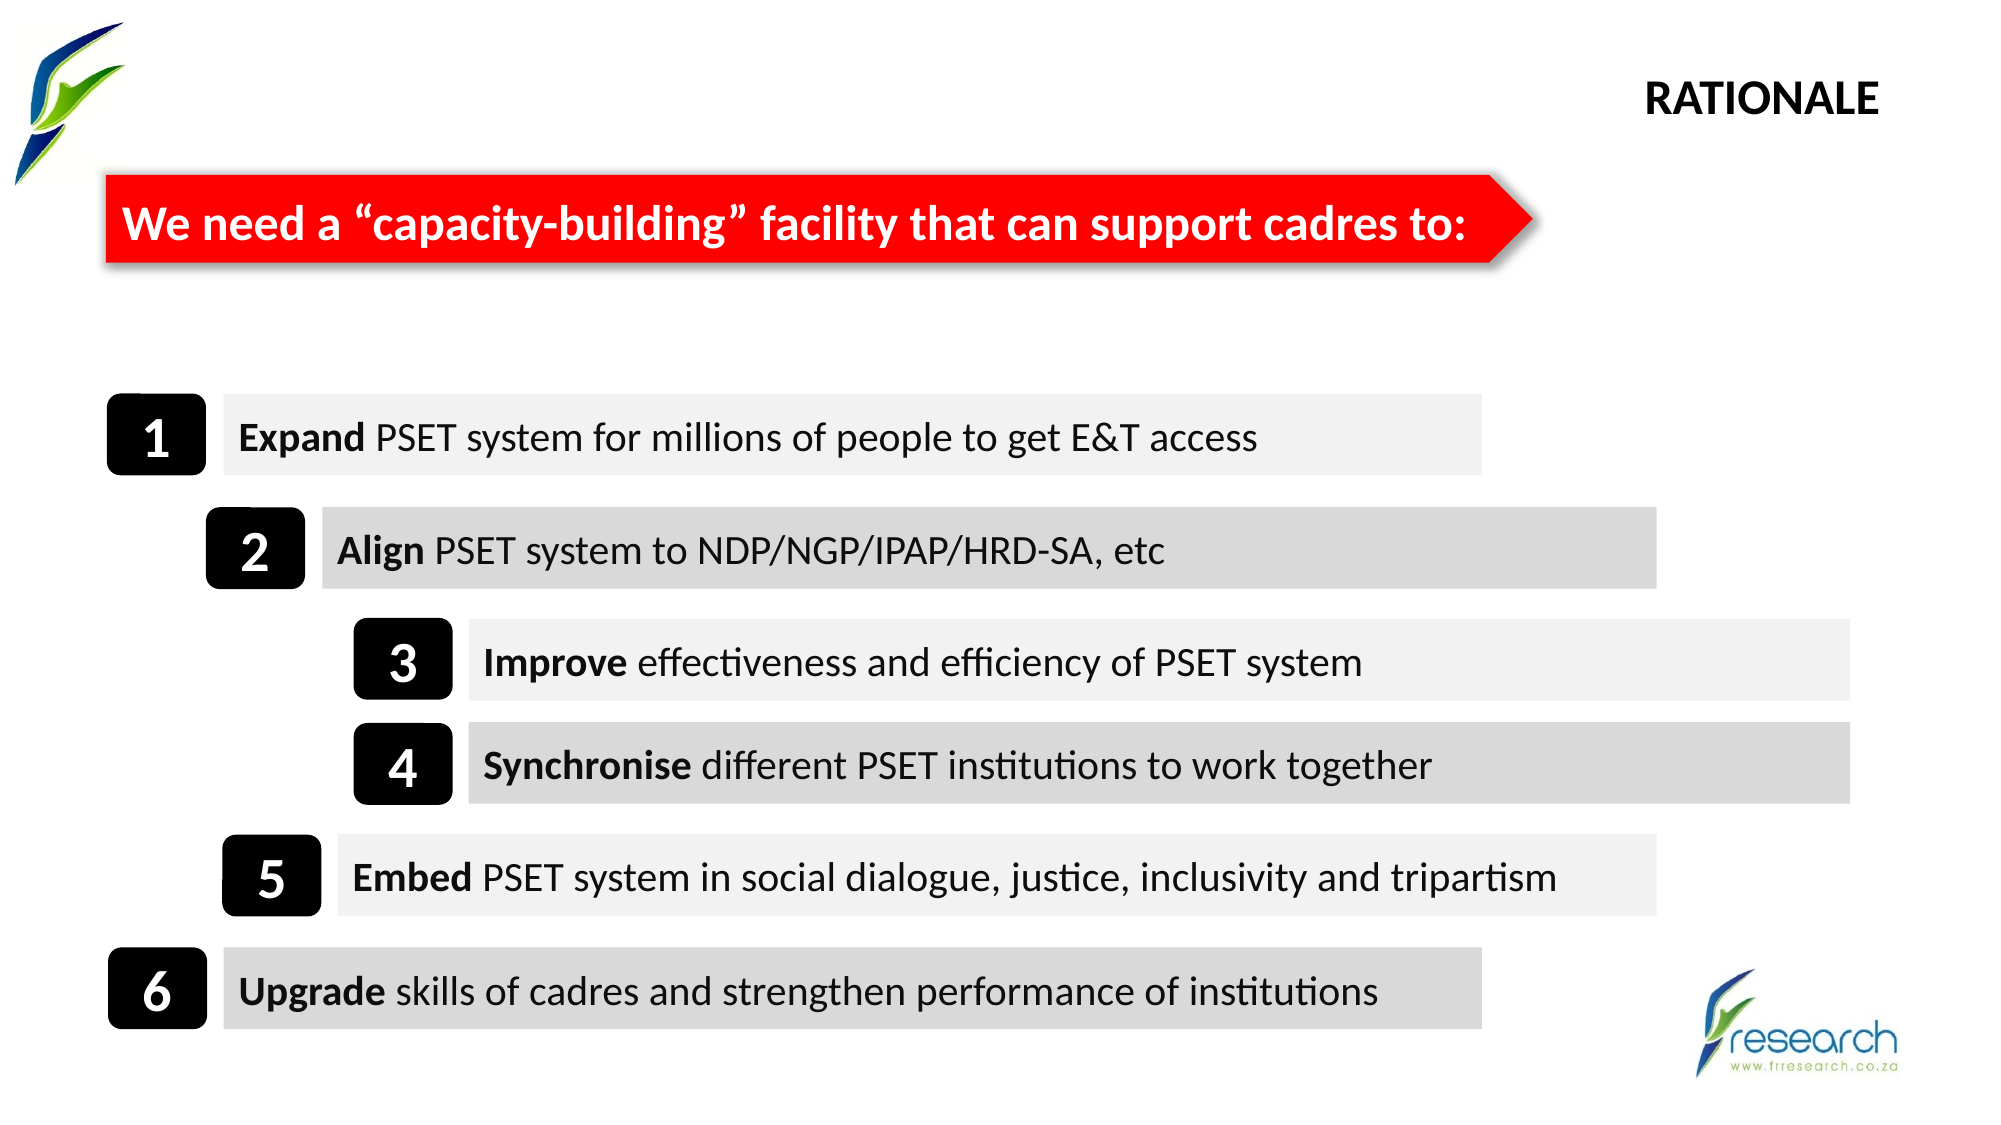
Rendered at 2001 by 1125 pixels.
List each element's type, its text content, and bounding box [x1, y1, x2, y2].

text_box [106, 175, 1851, 1030]
picture [11, 20, 126, 188]
text_box RATIONALE [1629, 56, 1923, 132]
picture [1692, 966, 1902, 1081]
